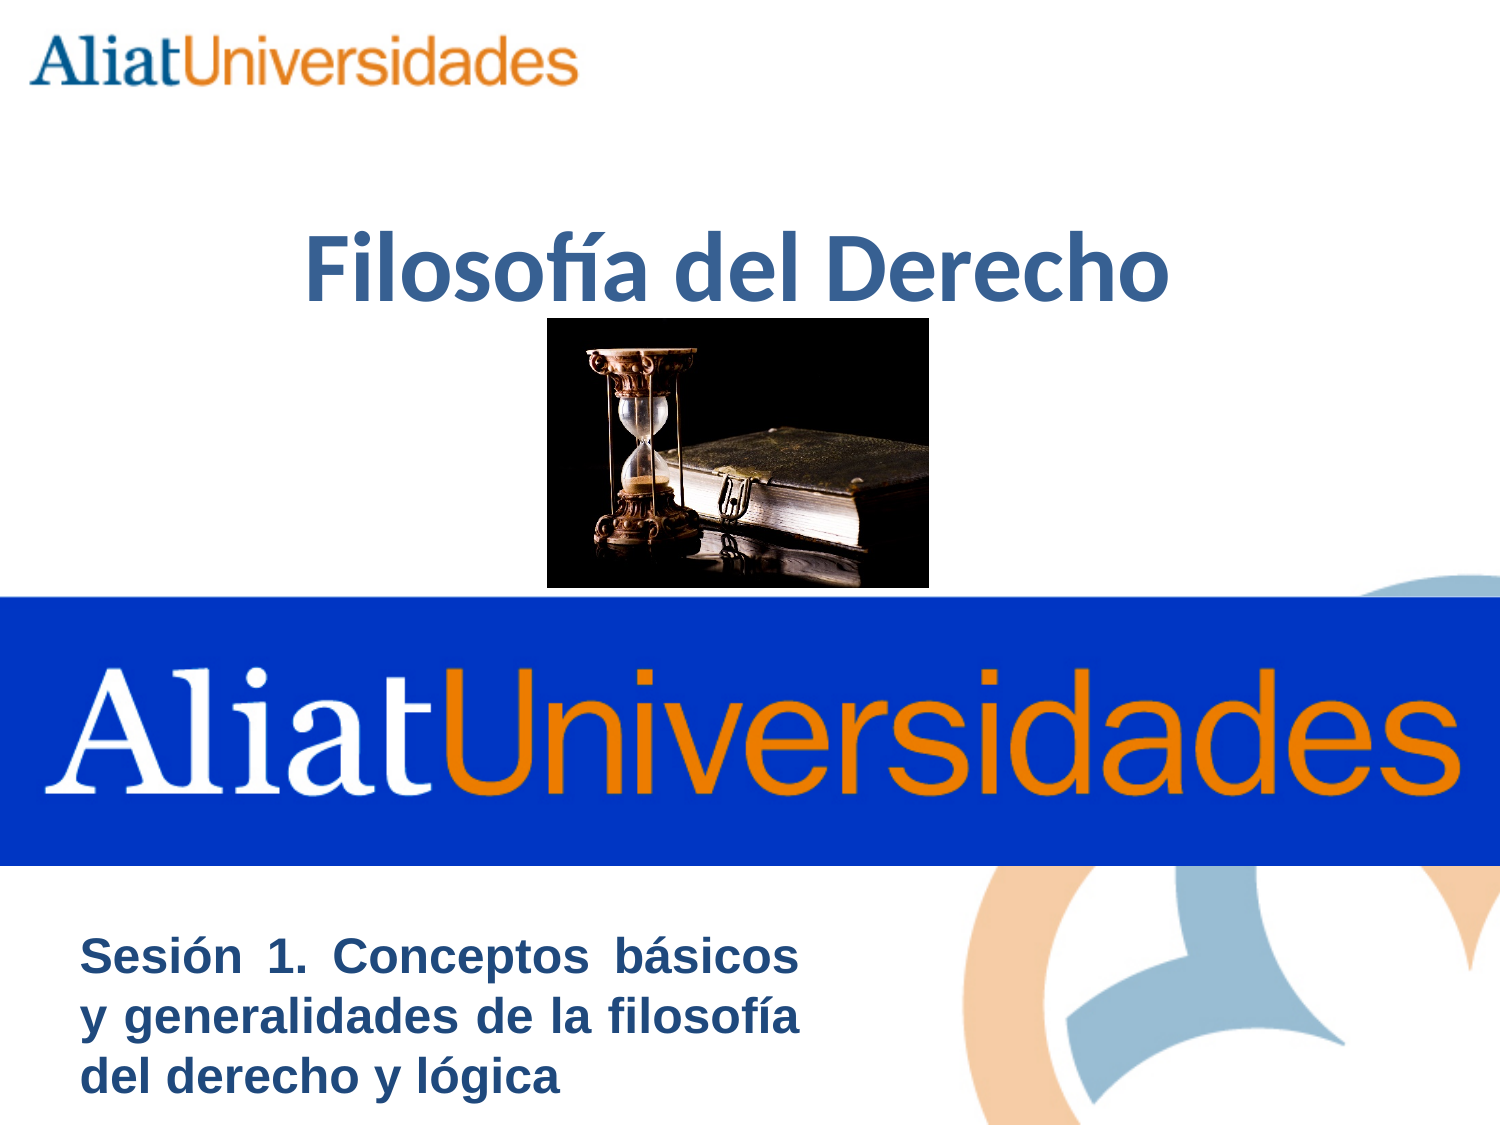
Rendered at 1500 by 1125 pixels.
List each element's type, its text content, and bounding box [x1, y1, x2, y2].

picture [0, 0, 1500, 1125]
title Filosofía del Derecho [0, 149, 1483, 374]
text_box Sesión 1. Conceptos básicos y generalidades de la filosofía del derecho y lógica [64, 875, 815, 1112]
